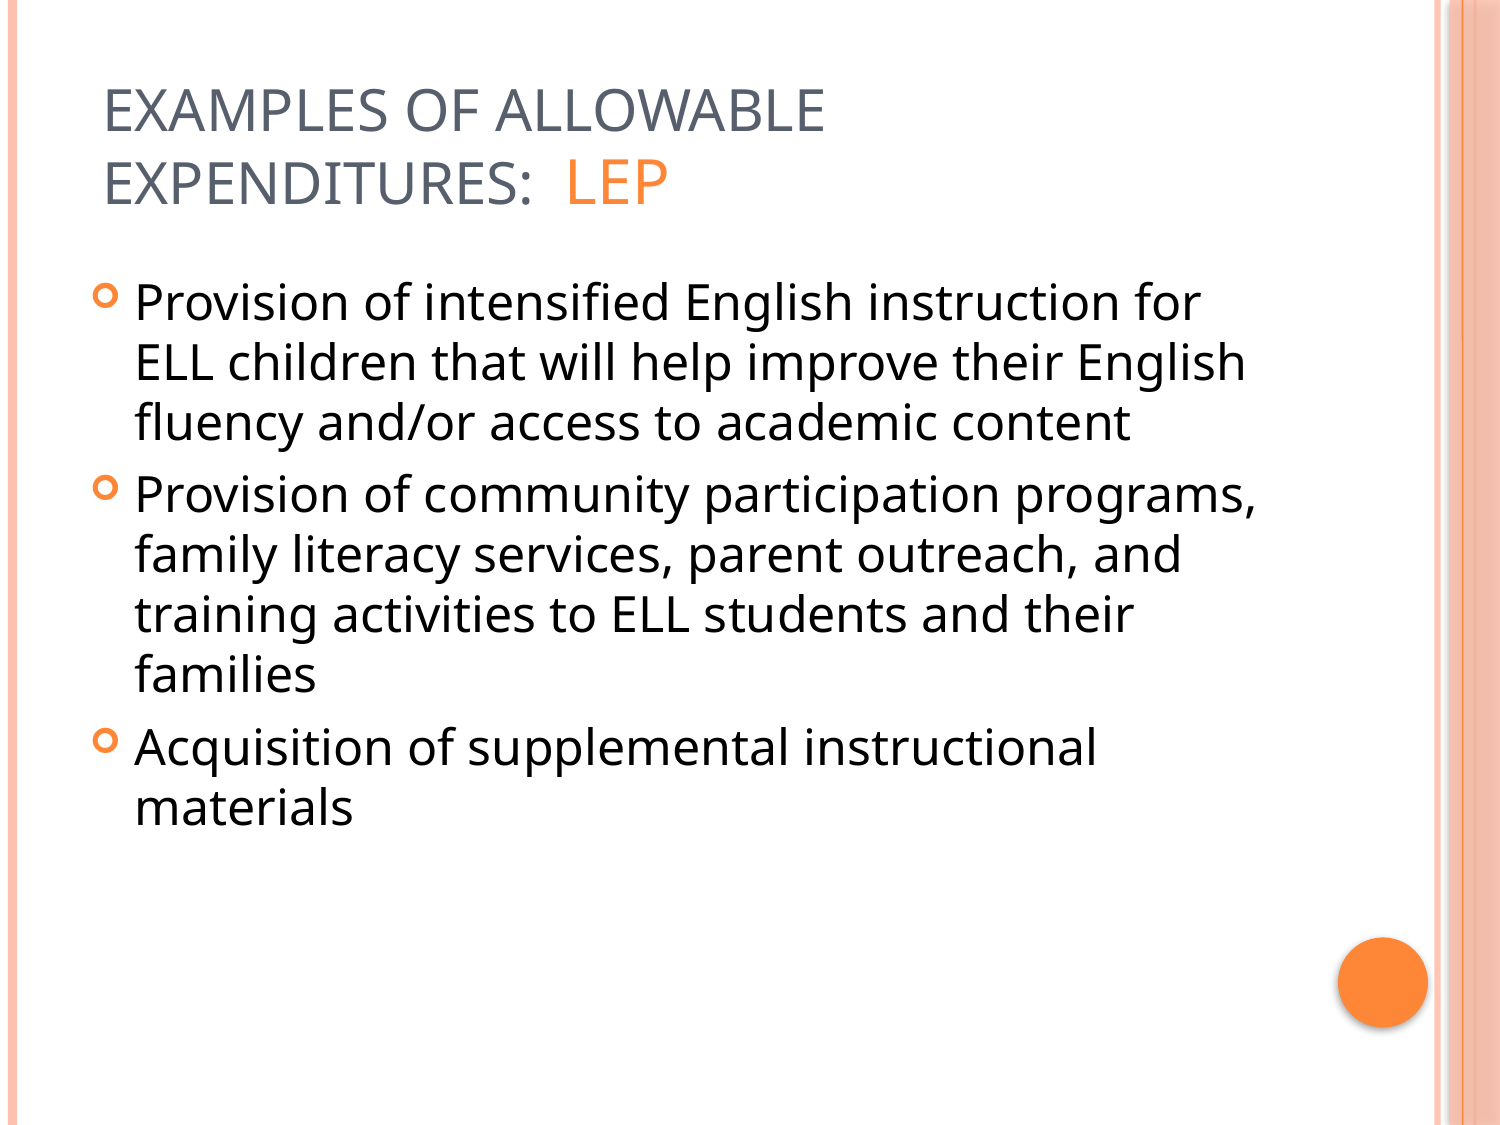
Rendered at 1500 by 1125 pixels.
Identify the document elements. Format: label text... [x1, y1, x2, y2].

title Examples of Allowable Expenditures: LEP [87, 37, 1175, 225]
list Provision of intensified English instruction for ELL children that will help improve their English fluency and/or access to academic content Provision of community participation programs, family literacy services, parent outreach, and training activities to ELL students and their families Acquisition of supplemental instructional materials [75, 262, 1300, 1062]
